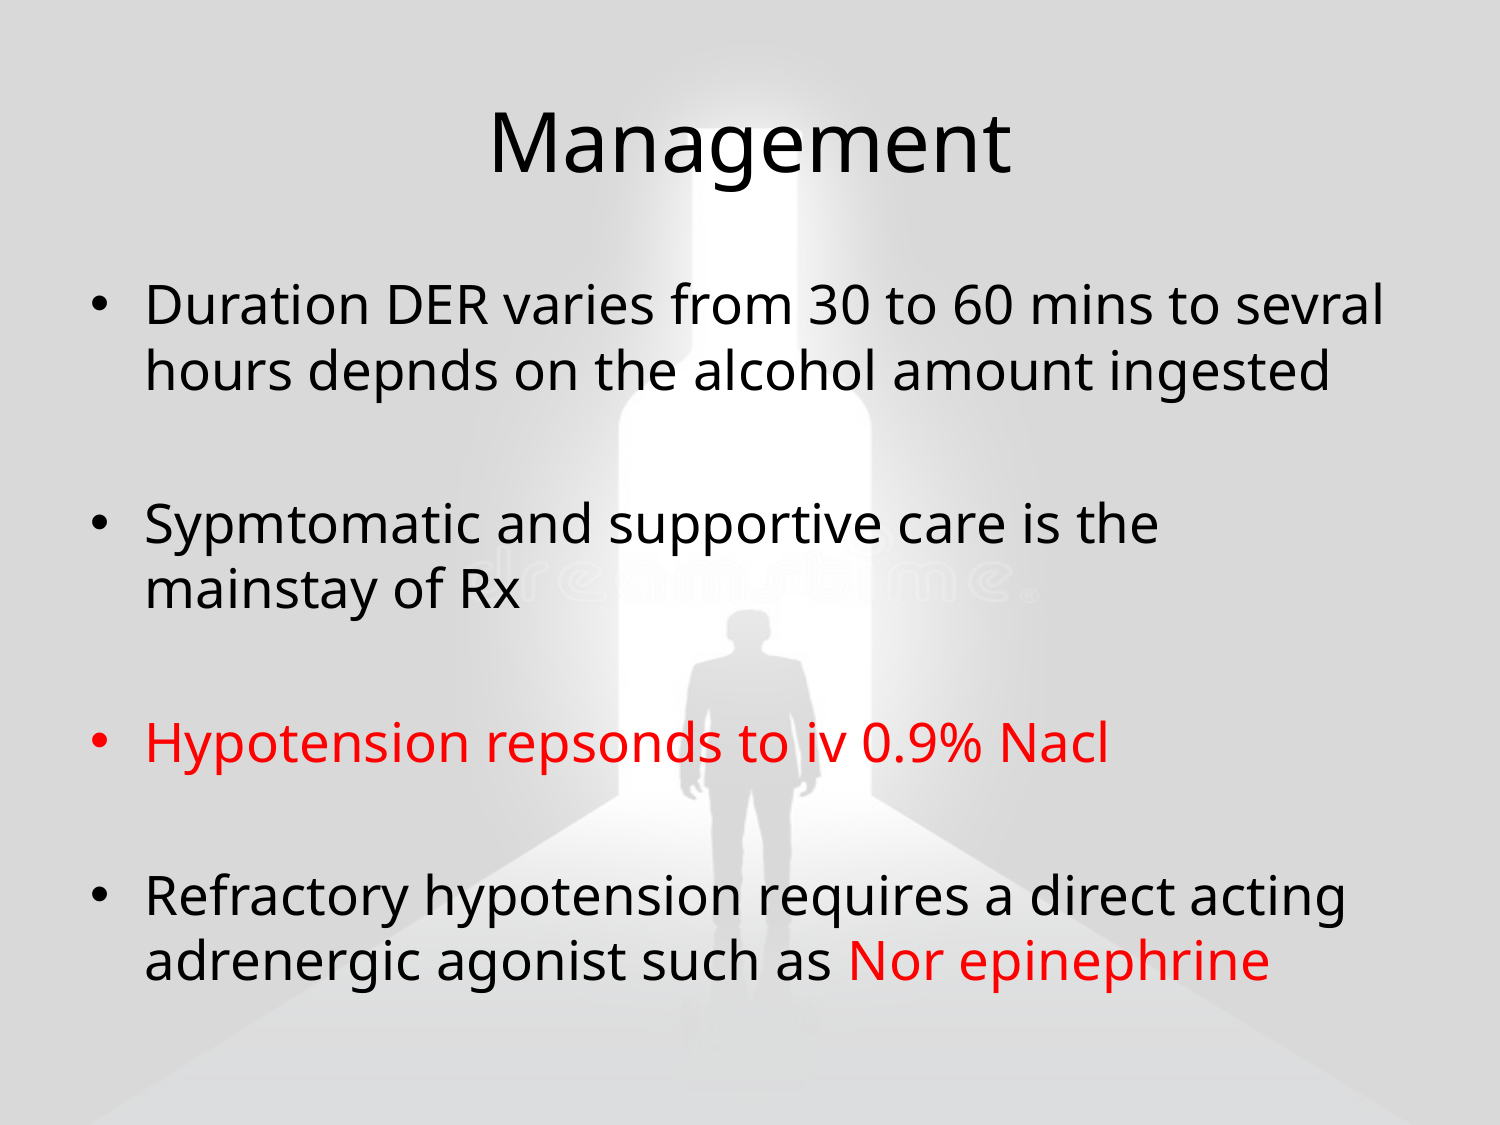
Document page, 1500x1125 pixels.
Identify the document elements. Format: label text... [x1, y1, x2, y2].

title Management [75, 45, 1425, 233]
list Duration DER varies from 30 to 60 mins to sevral hours depnds on the alcohol amount ingested Sypmtomatic and supportive care is the mainstay of Rx Hypotension repsonds to iv 0.9% Nacl Refractory hypotension requires a direct acting adrenergic agonist such as Nor epinephrine [75, 262, 1425, 1005]
